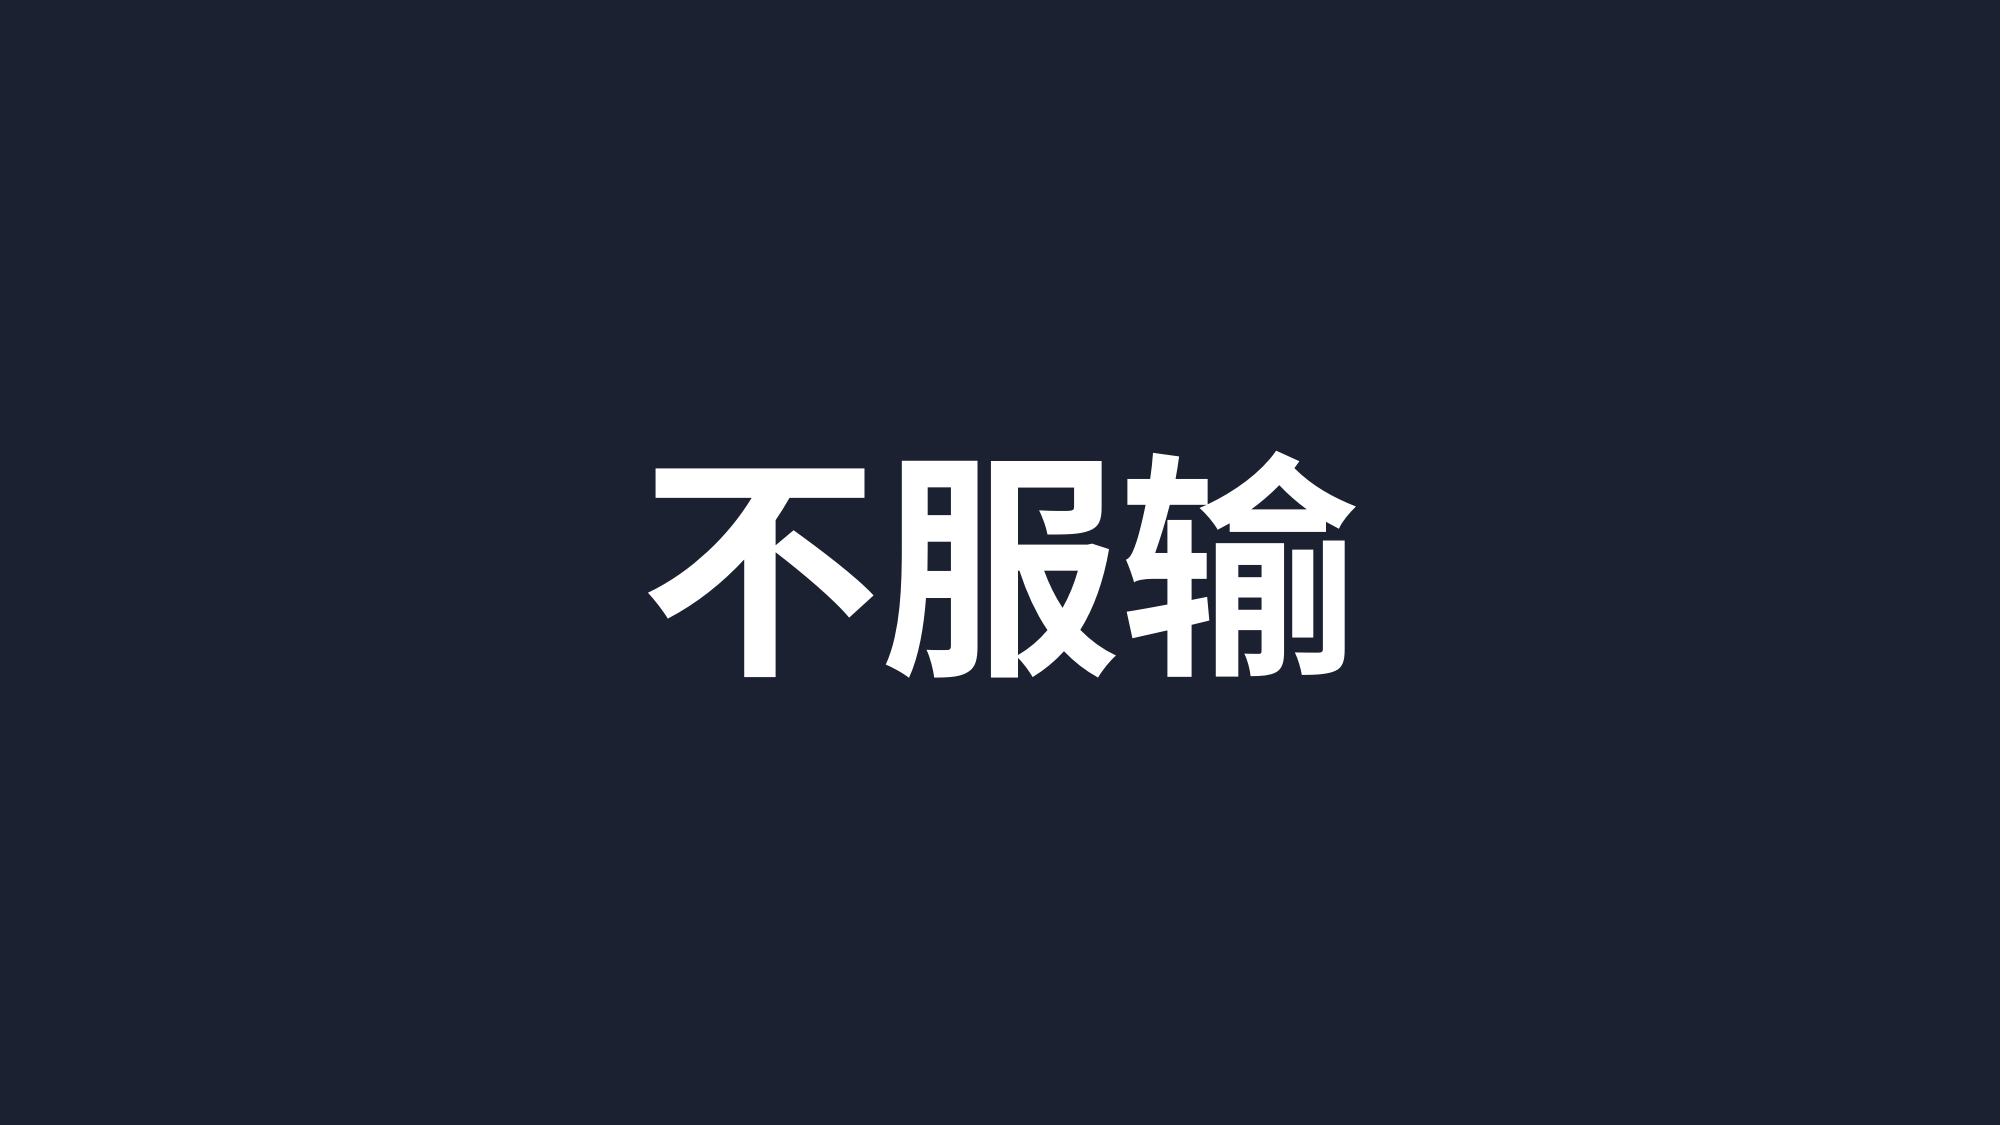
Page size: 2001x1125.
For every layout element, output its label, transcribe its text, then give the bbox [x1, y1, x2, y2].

text_box 不服输 [625, 409, 1375, 712]
